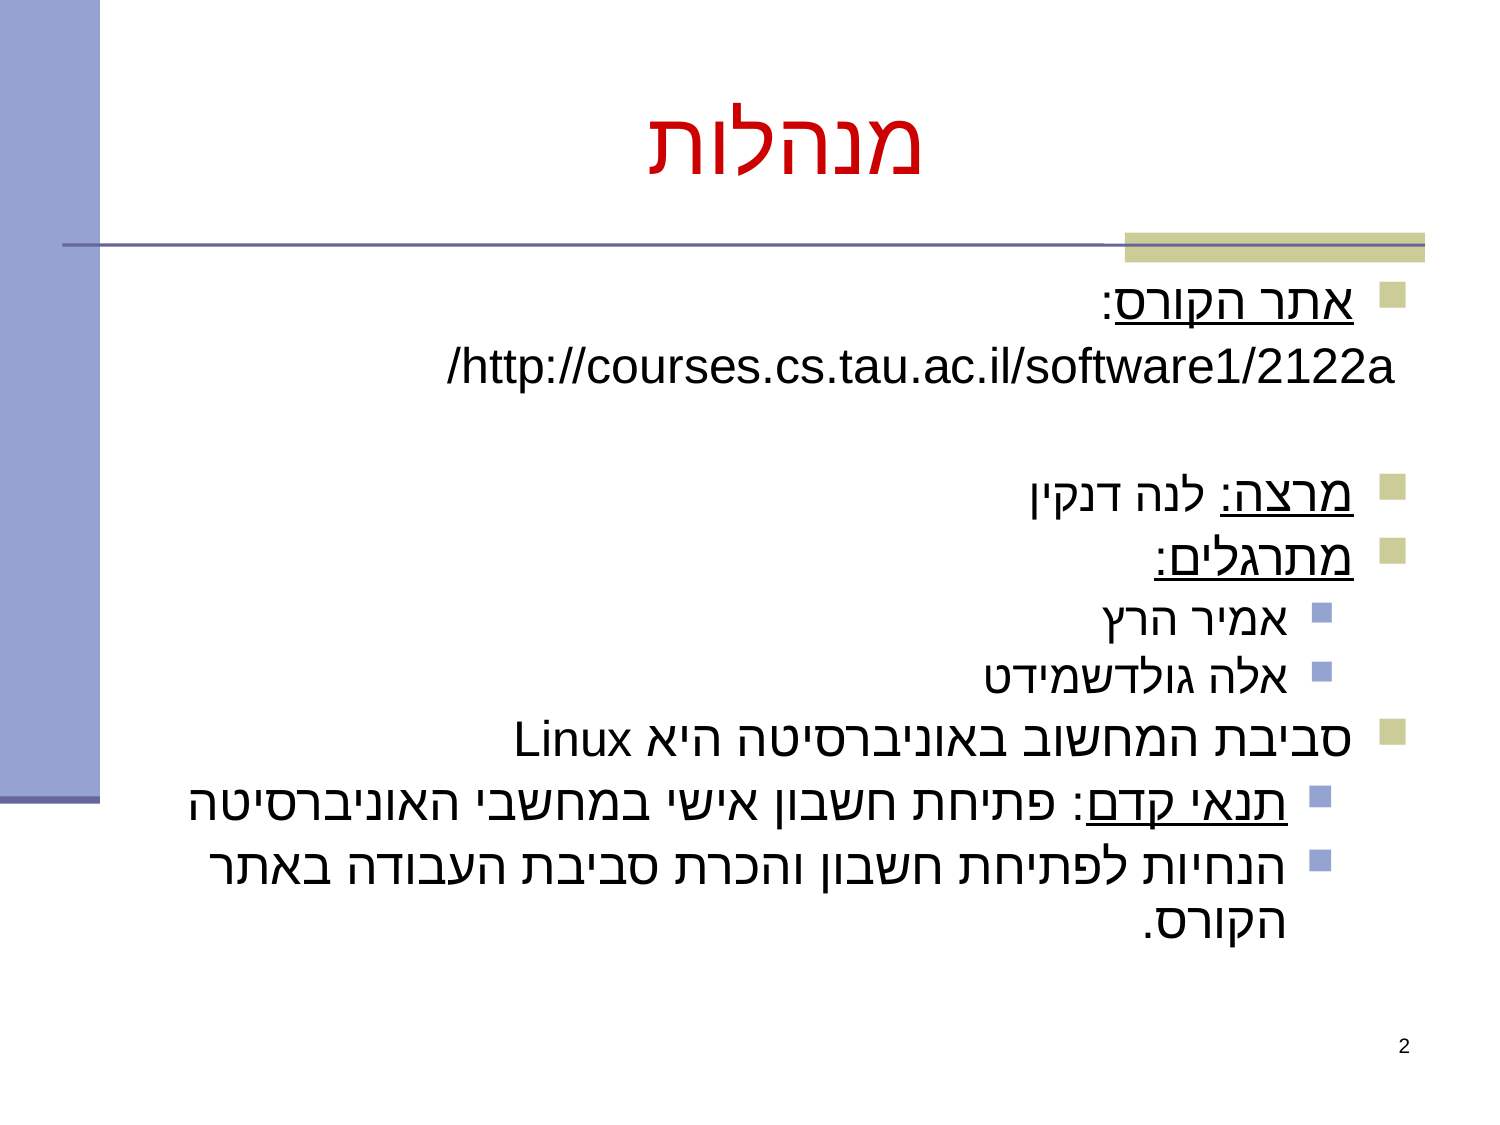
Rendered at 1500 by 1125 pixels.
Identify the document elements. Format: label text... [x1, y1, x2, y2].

list אתר הקורס: http://courses.cs.tau.ac.il/software1/2122a/ מרצה: לנה דנקין מתרגלים: אמיר הרץ אלה גולדשמידט סביבת המחשוב באוניברסיטה היא Linux תנאי קדם: פתיחת חשבון אישי במחשבי האוניברסיטה הנחיות לפתיחת חשבון והכרת סביבת העבודה באתר הקורס. [149, 268, 1426, 1026]
title מנהלות [149, 45, 1426, 234]
slide_number 2 [1112, 1024, 1426, 1101]
